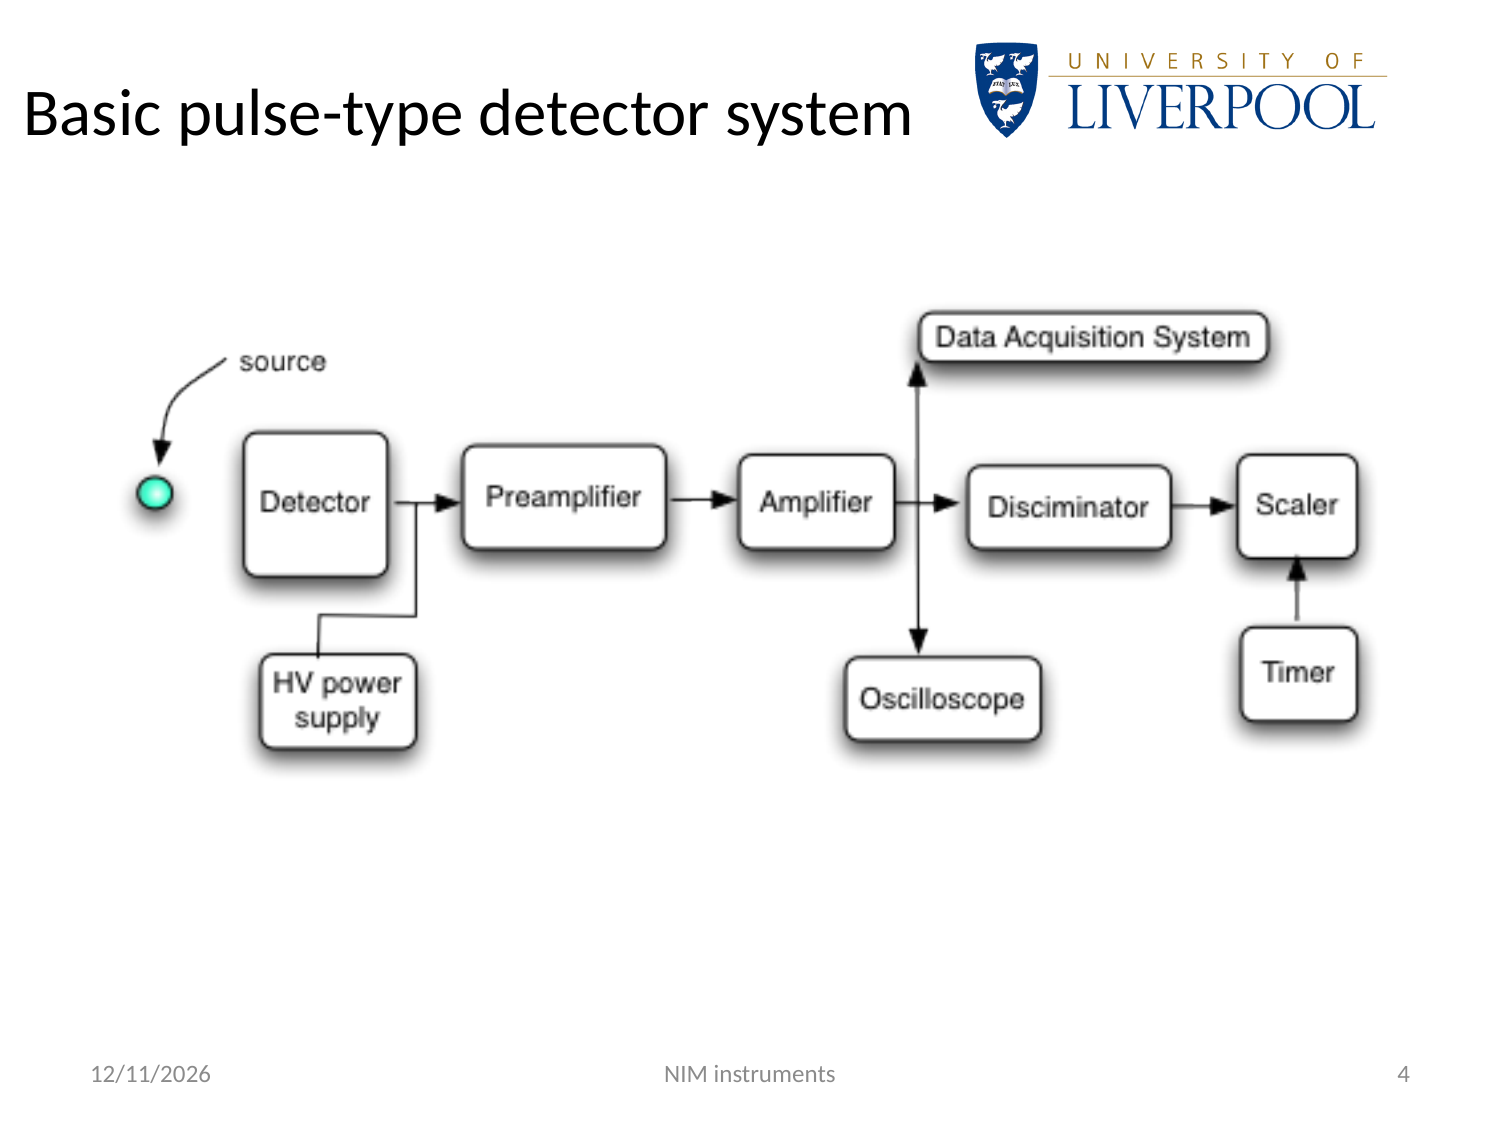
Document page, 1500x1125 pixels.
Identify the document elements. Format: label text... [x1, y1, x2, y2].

slide_number 3 [1074, 1042, 1425, 1103]
picture [97, 276, 1399, 800]
footer NIM instruments [512, 1042, 988, 1103]
title Basic pulse-type detector system [8, 50, 890, 166]
picture [892, 29, 1470, 159]
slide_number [75, 1042, 425, 1103]
